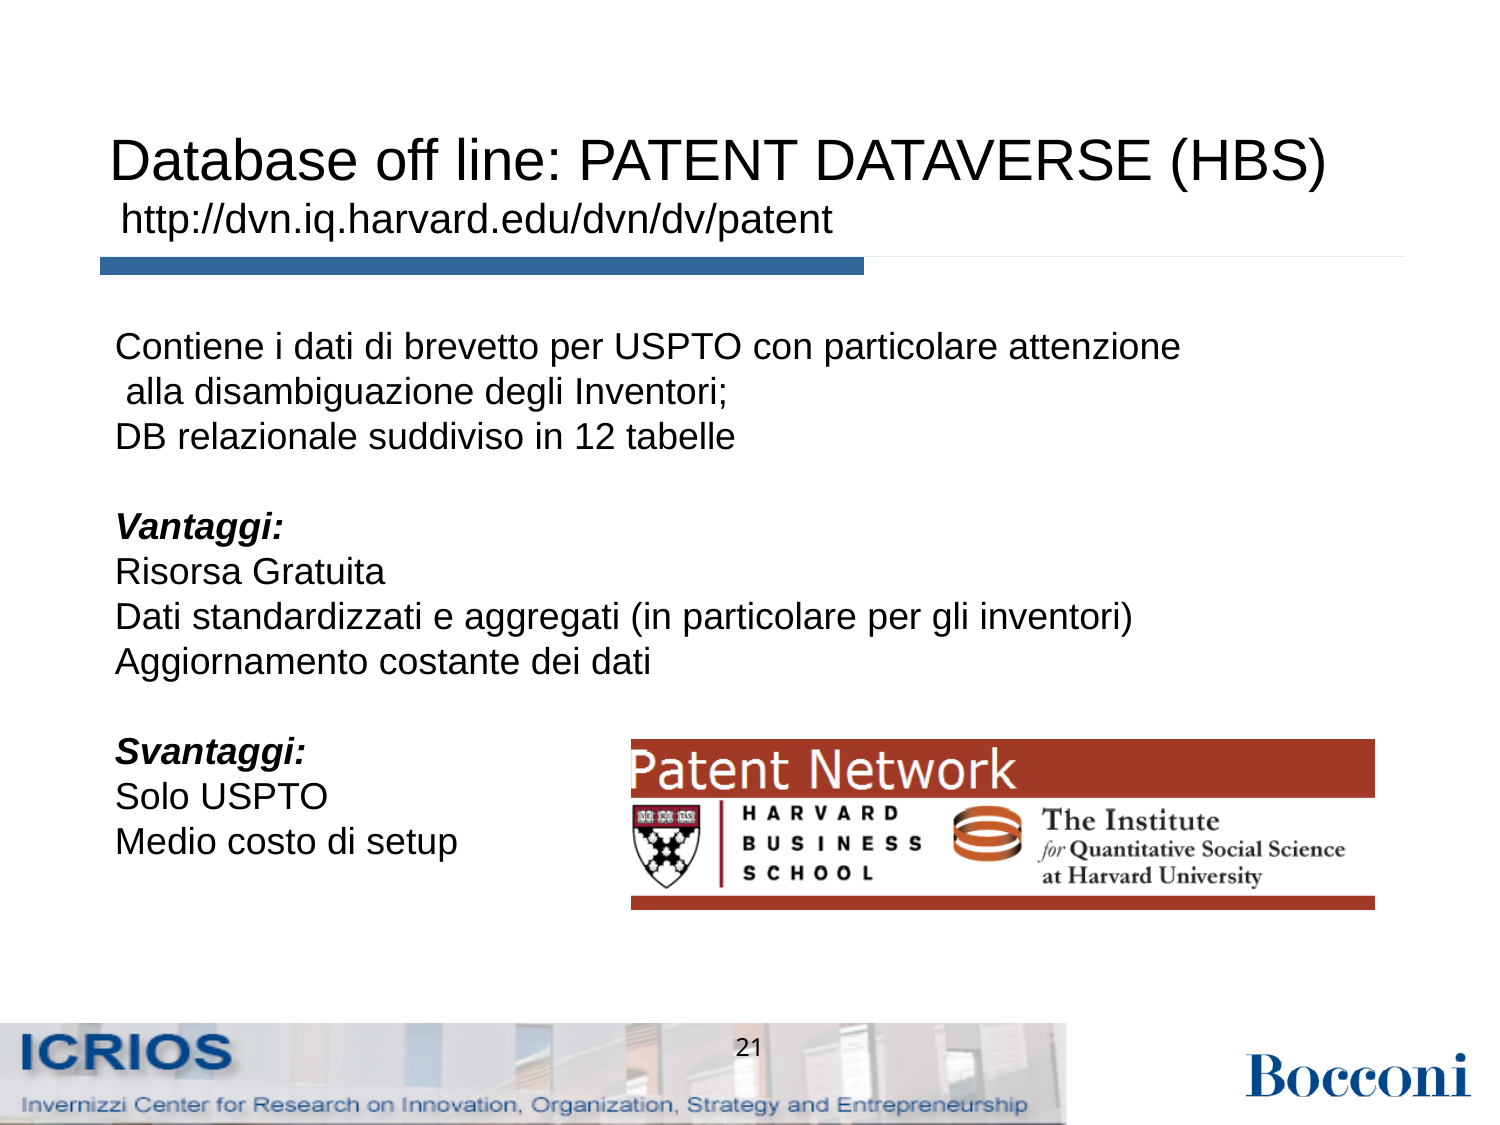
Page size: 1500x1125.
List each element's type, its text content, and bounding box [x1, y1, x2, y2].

picture [631, 739, 1375, 910]
picture [0, 1023, 1069, 1125]
title Database off line: PATENT DATAVERSE (HBS) http://dvn.iq.harvard.edu/dvn/dv/patent [93, 49, 1407, 250]
footer 21 [512, 1024, 988, 1103]
picture [1246, 1053, 1471, 1097]
text_box Contiene i dati di brevetto per USPTO con particolare attenzione alla disambiguazione degli Inventori; DB relazionale suddiviso in 12 tabelle Vantaggi: Risorsa Gratuita Dati standardizzati e aggregati (in particolare per gli inventori) Aggiornamento costante dei dati Svantaggi: Solo USPTO Medio costo di setup [100, 314, 1400, 960]
